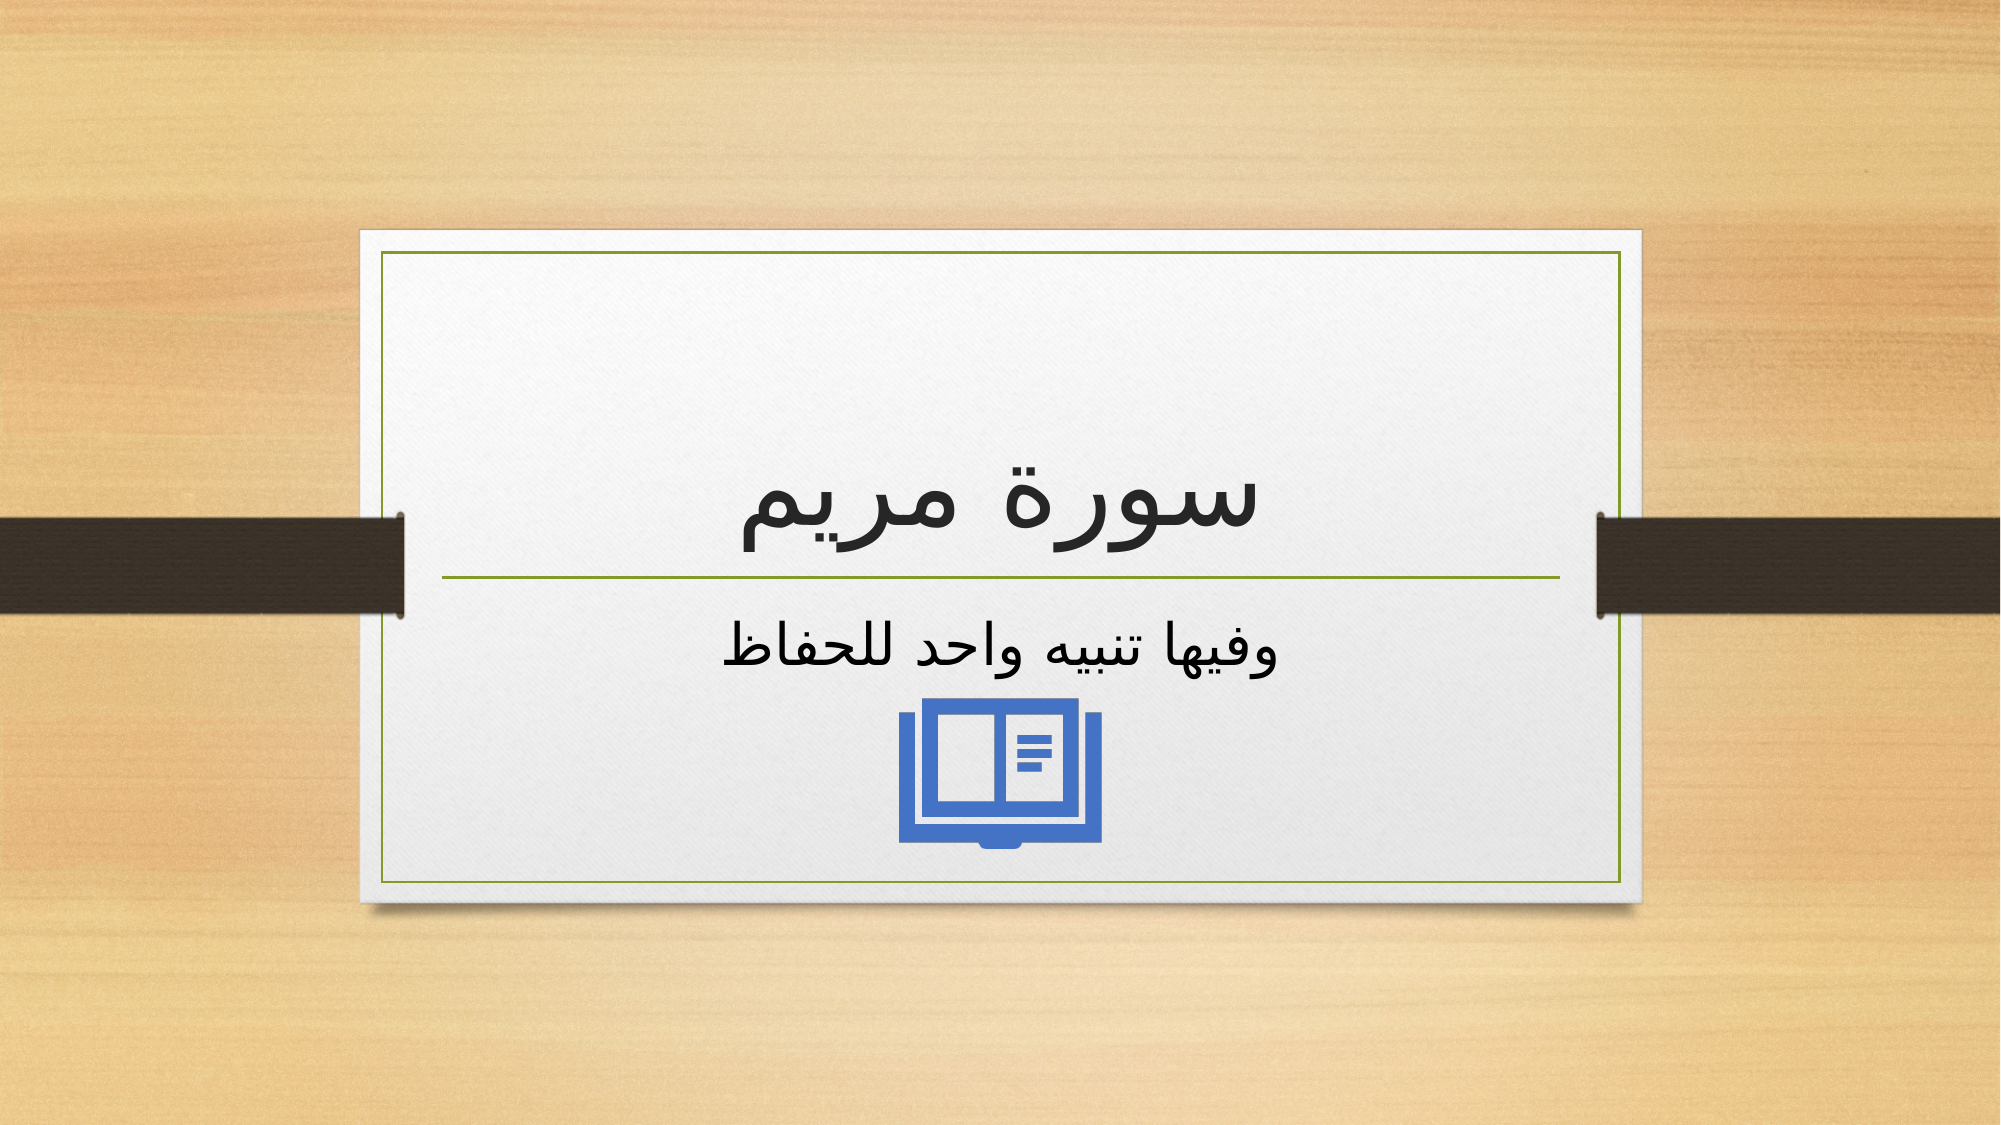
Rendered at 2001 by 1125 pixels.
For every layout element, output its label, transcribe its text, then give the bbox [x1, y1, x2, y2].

subtitle وفيها تنبيه واحد للحفاظ [441, 600, 1560, 817]
title سورة مريم [441, 306, 1560, 556]
picture [0, 0, 2001, 1125]
